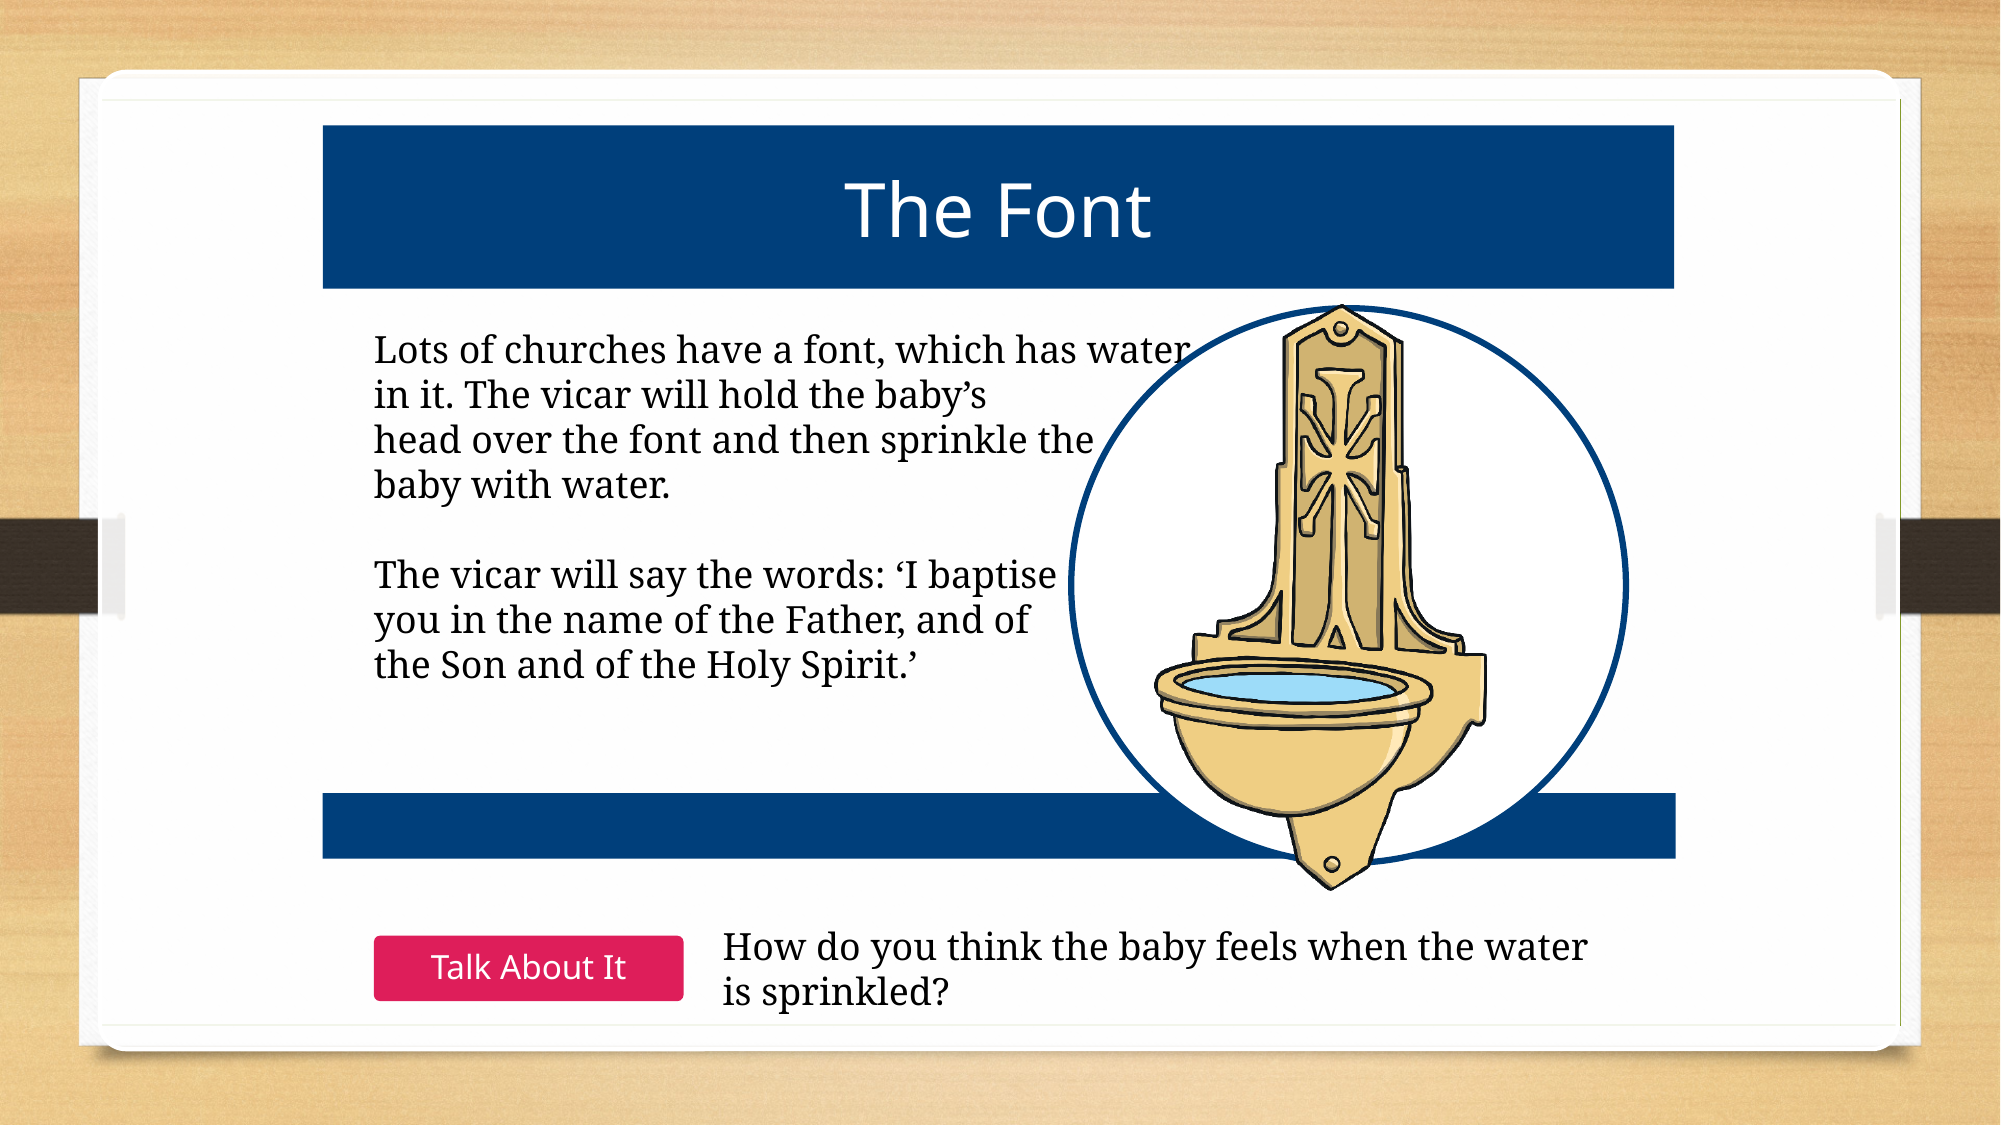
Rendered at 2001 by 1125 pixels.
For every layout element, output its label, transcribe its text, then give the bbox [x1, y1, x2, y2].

text_box [1488, 793, 1676, 859]
text_box [1069, 386, 1154, 786]
text_box How do you think the baby feels when the water is sprinkled? [722, 922, 1975, 1013]
text_box [322, 793, 1154, 859]
text_box Talk About It [373, 935, 684, 1002]
text_box Lots of churches have a font, which has water in it. The vicar will hold the baby’s head over the font and then sprinkle the baby with water. The vicar will say the words: ‘I baptise you in the name of the Father, and of the Son and of the Holy Spirit.’ [373, 325, 1154, 686]
title The Font [322, 125, 1675, 289]
text_box [1488, 344, 1628, 827]
picture [0, 0, 2001, 1125]
